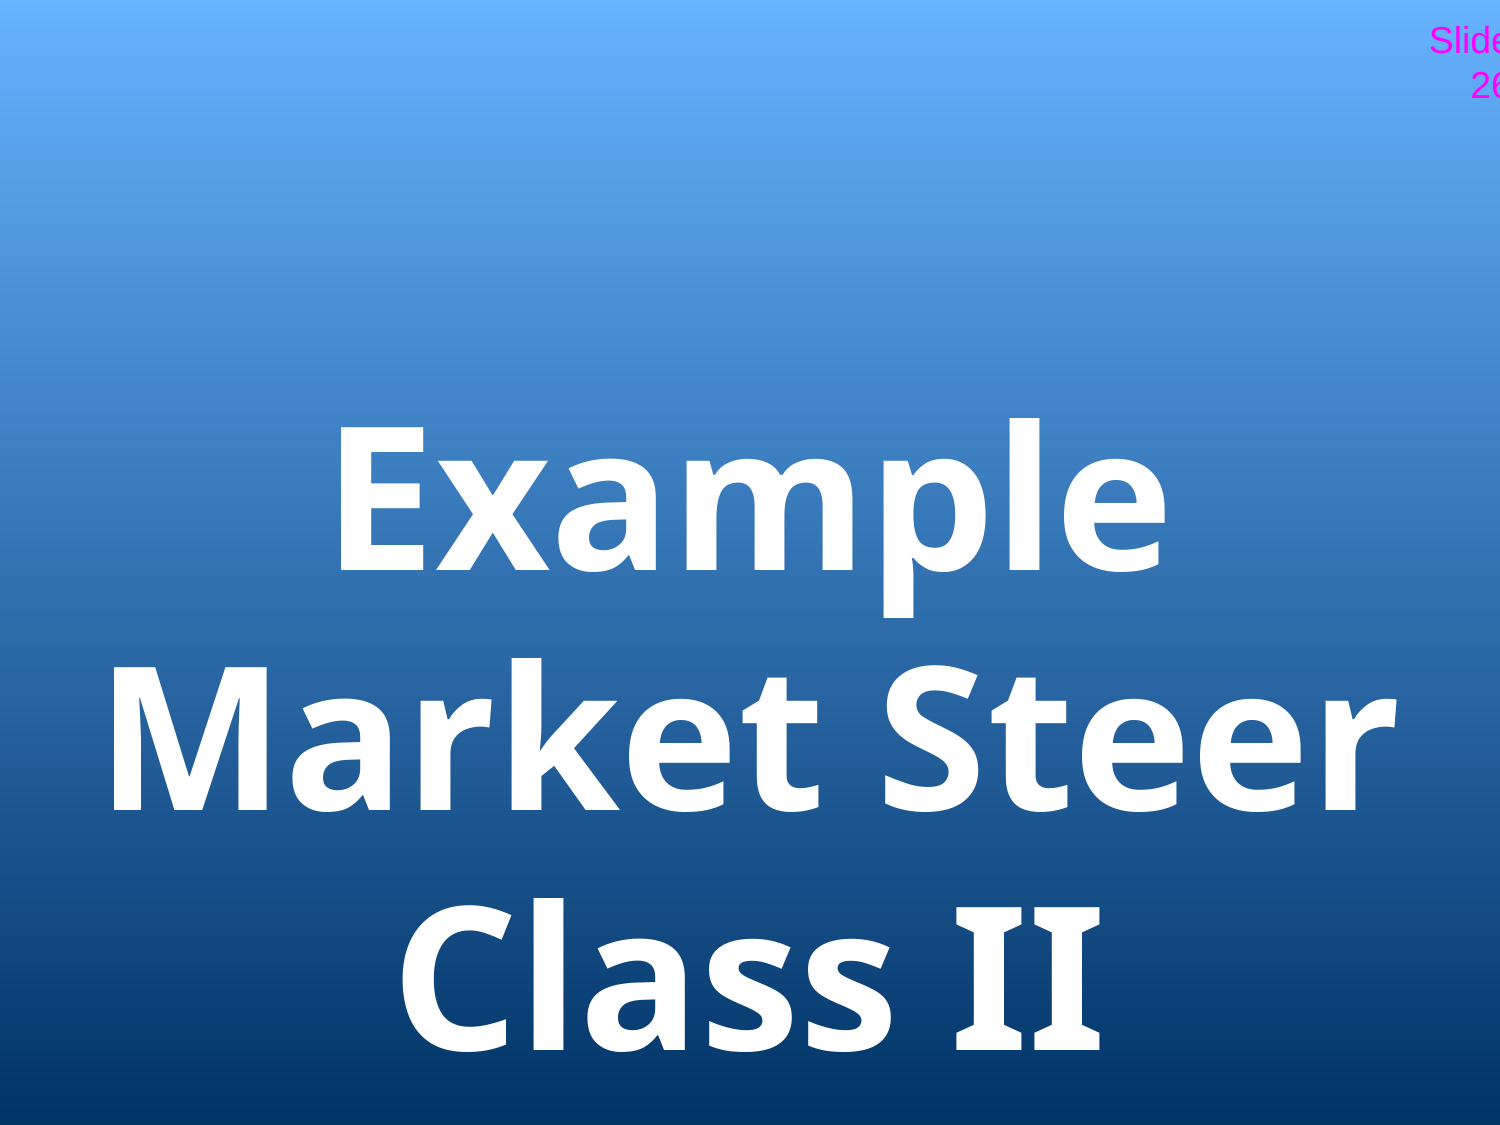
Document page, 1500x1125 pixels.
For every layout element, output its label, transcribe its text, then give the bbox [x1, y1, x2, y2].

text_box Slide 26 [1377, 16, 1500, 59]
title Example Market Steer Class II [83, 370, 1415, 797]
